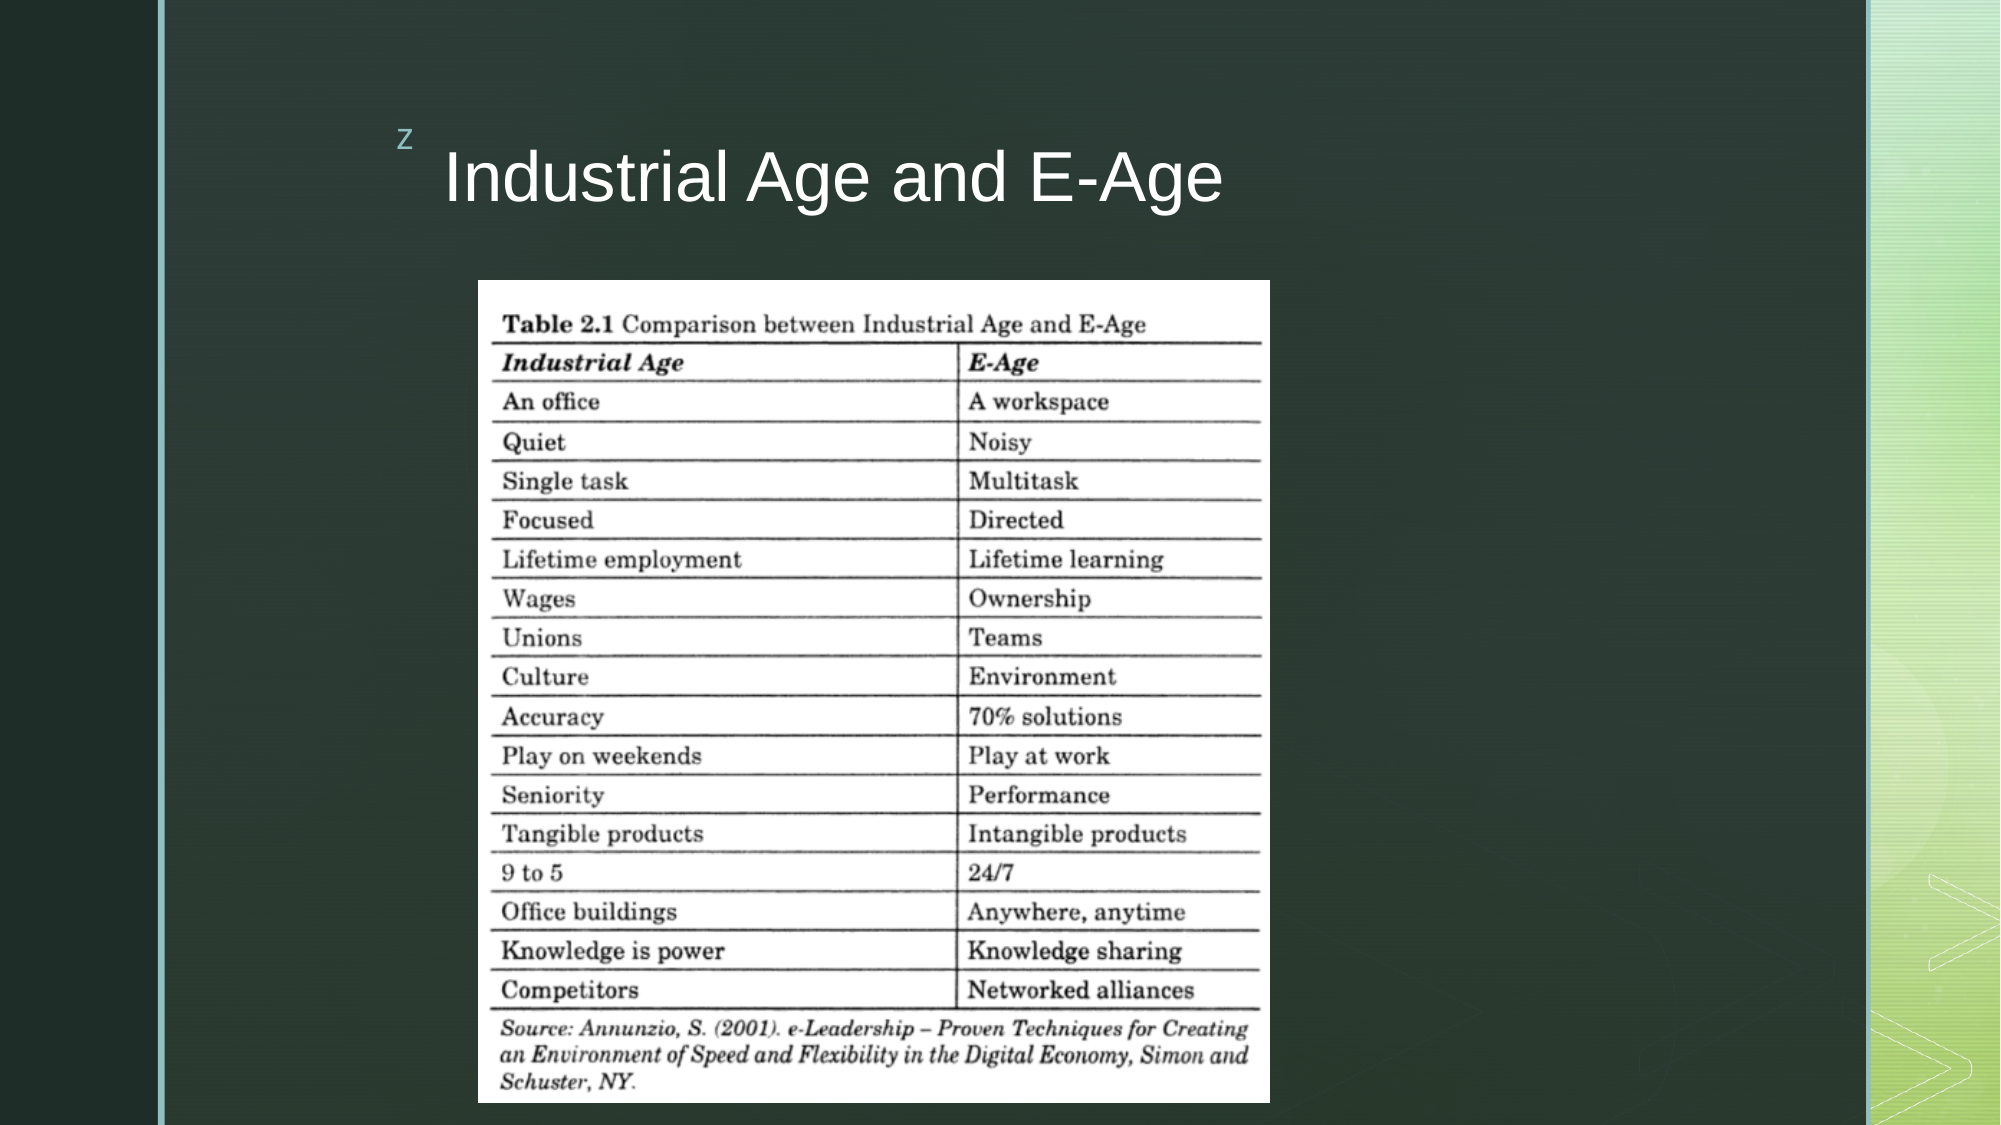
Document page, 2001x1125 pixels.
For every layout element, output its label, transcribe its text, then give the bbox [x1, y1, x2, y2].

picture [478, 279, 1270, 1104]
picture [1871, 0, 2001, 1125]
title Industrial Age and E-Age [428, 132, 1734, 310]
